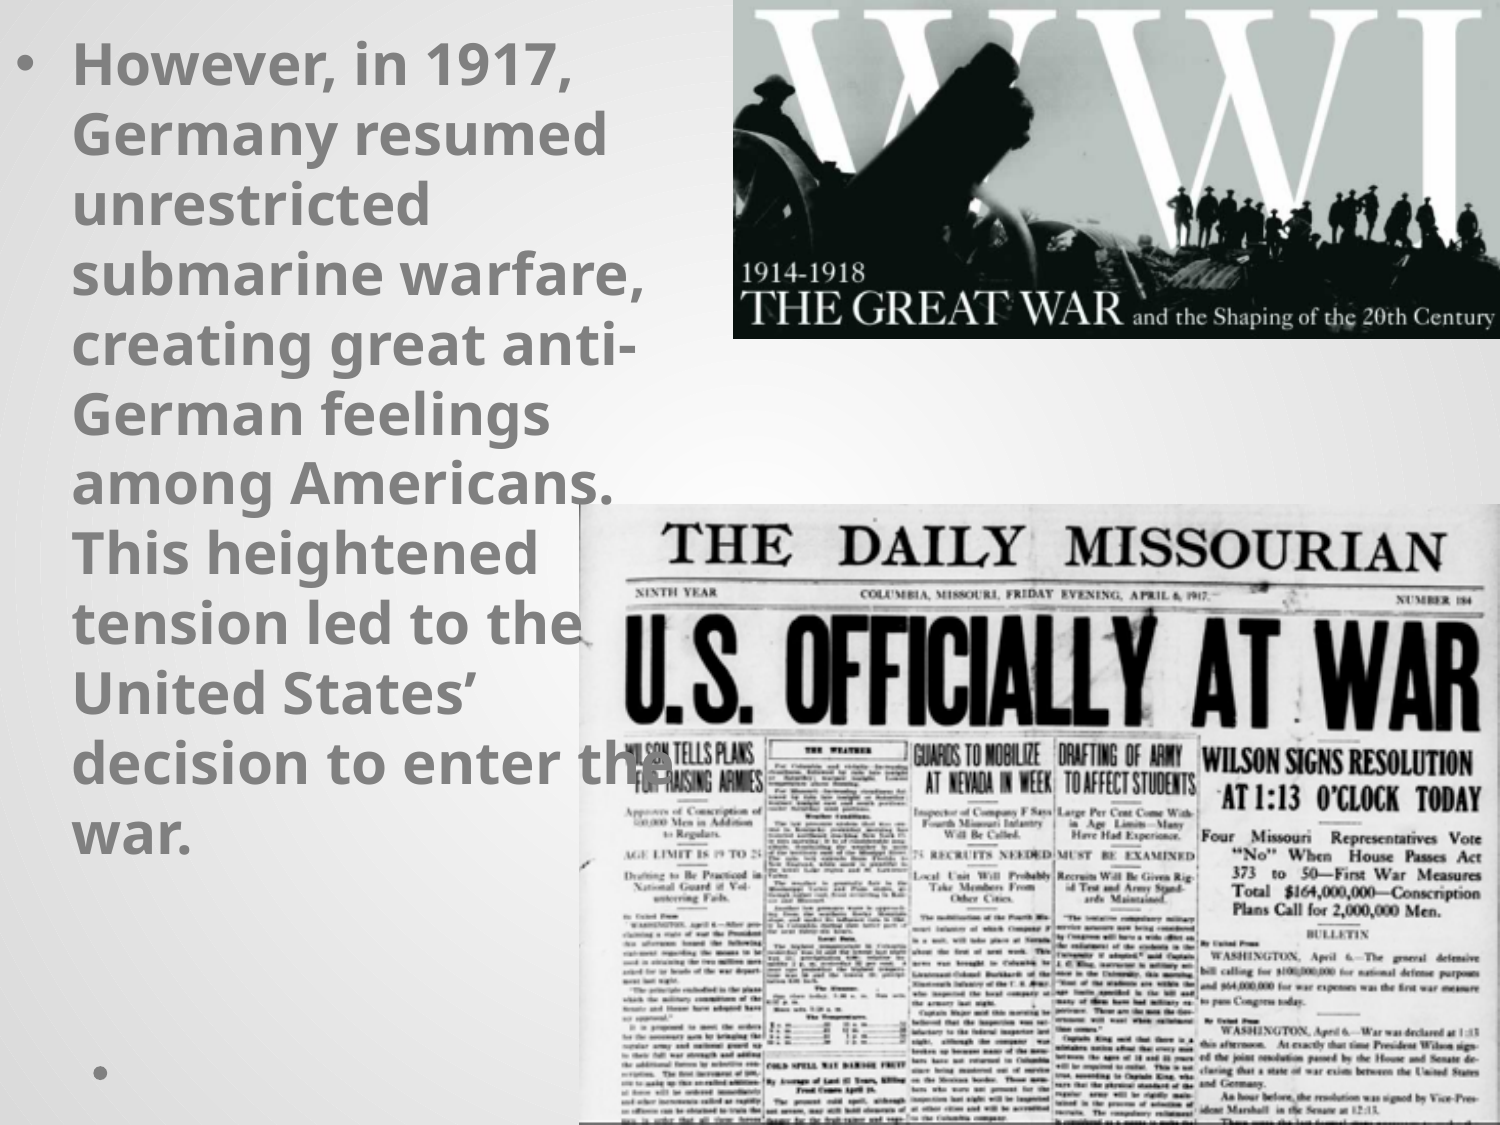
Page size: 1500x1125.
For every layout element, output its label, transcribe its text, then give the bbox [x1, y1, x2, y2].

list However, in 1917, Germany resumed unrestricted submarine warfare, creating great anti-German feelings among Americans. This heightened tension led to the United States’ decision to enter the war. [0, 20, 734, 1125]
picture [733, 0, 1500, 339]
picture [578, 504, 1500, 1125]
